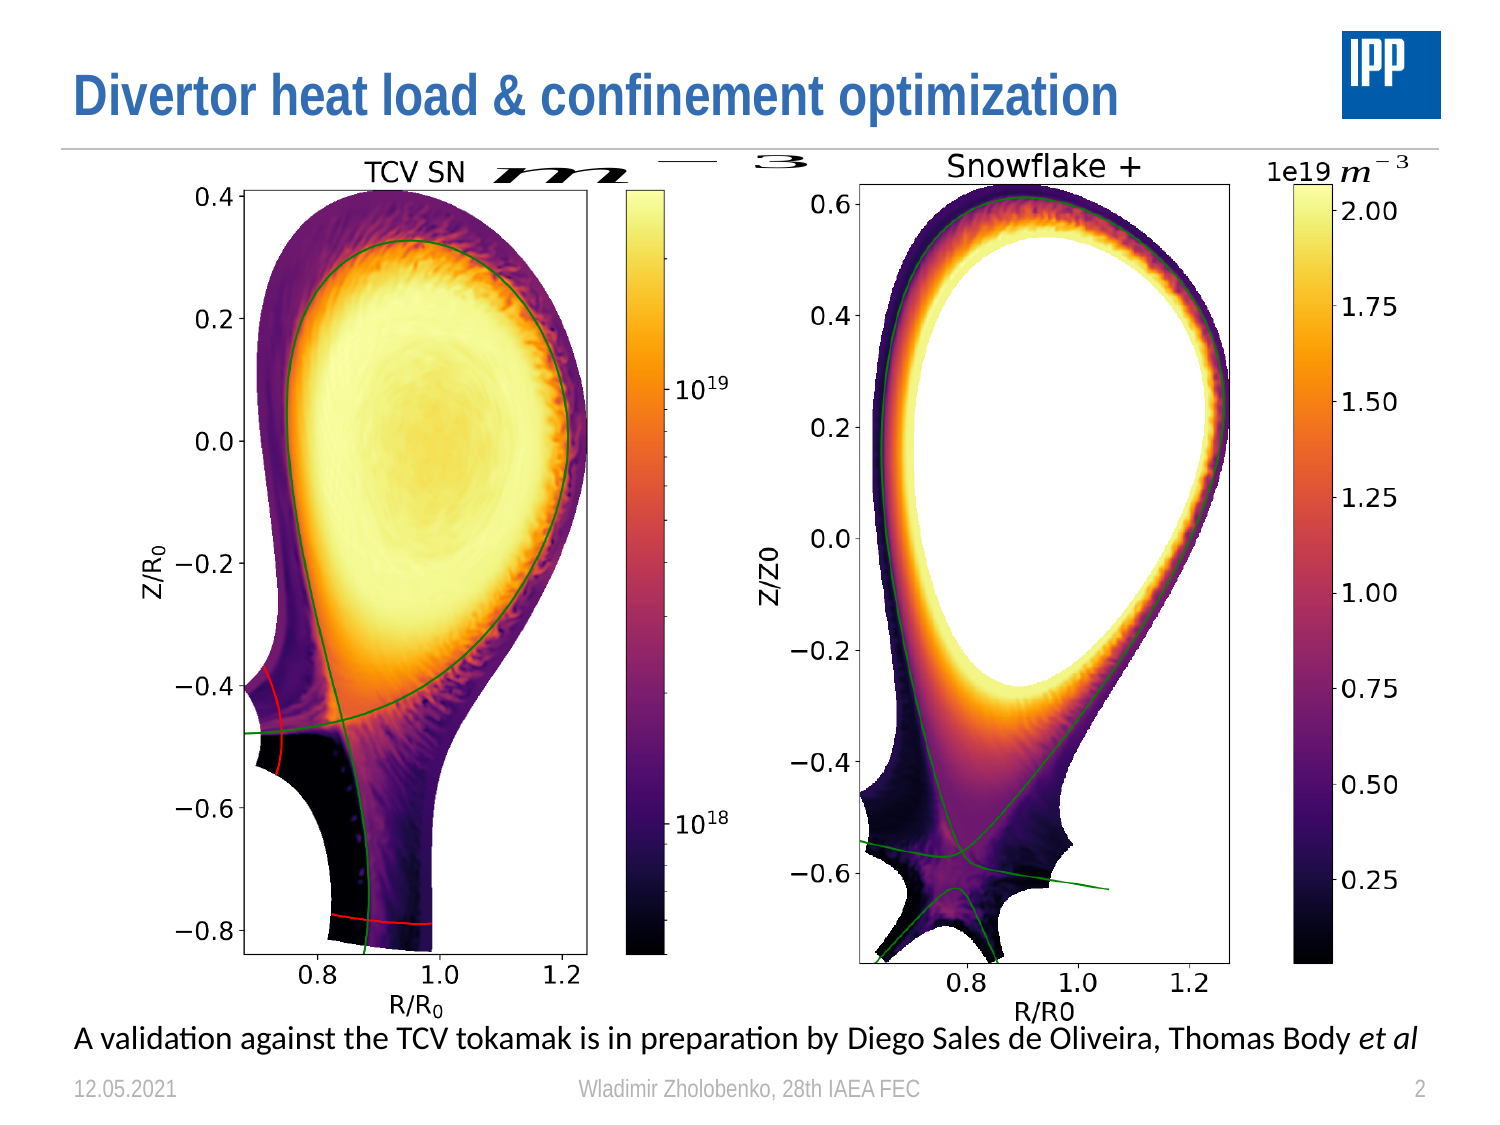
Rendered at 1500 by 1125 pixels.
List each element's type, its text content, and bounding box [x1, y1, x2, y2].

picture [749, 152, 1409, 1030]
title Divertor heat load & confinement optimization [58, 30, 1252, 136]
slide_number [58, 1064, 223, 1118]
text_box A validation against the TCV tokamak is in preparation by Diego Sales de Oliveira, Thomas Body et al [58, 1008, 1442, 1064]
slide_number 2 [1308, 1064, 1441, 1118]
footer Wladimir Zholobenko, 28th IAEA FEC [223, 1064, 1277, 1118]
picture [132, 150, 738, 1029]
